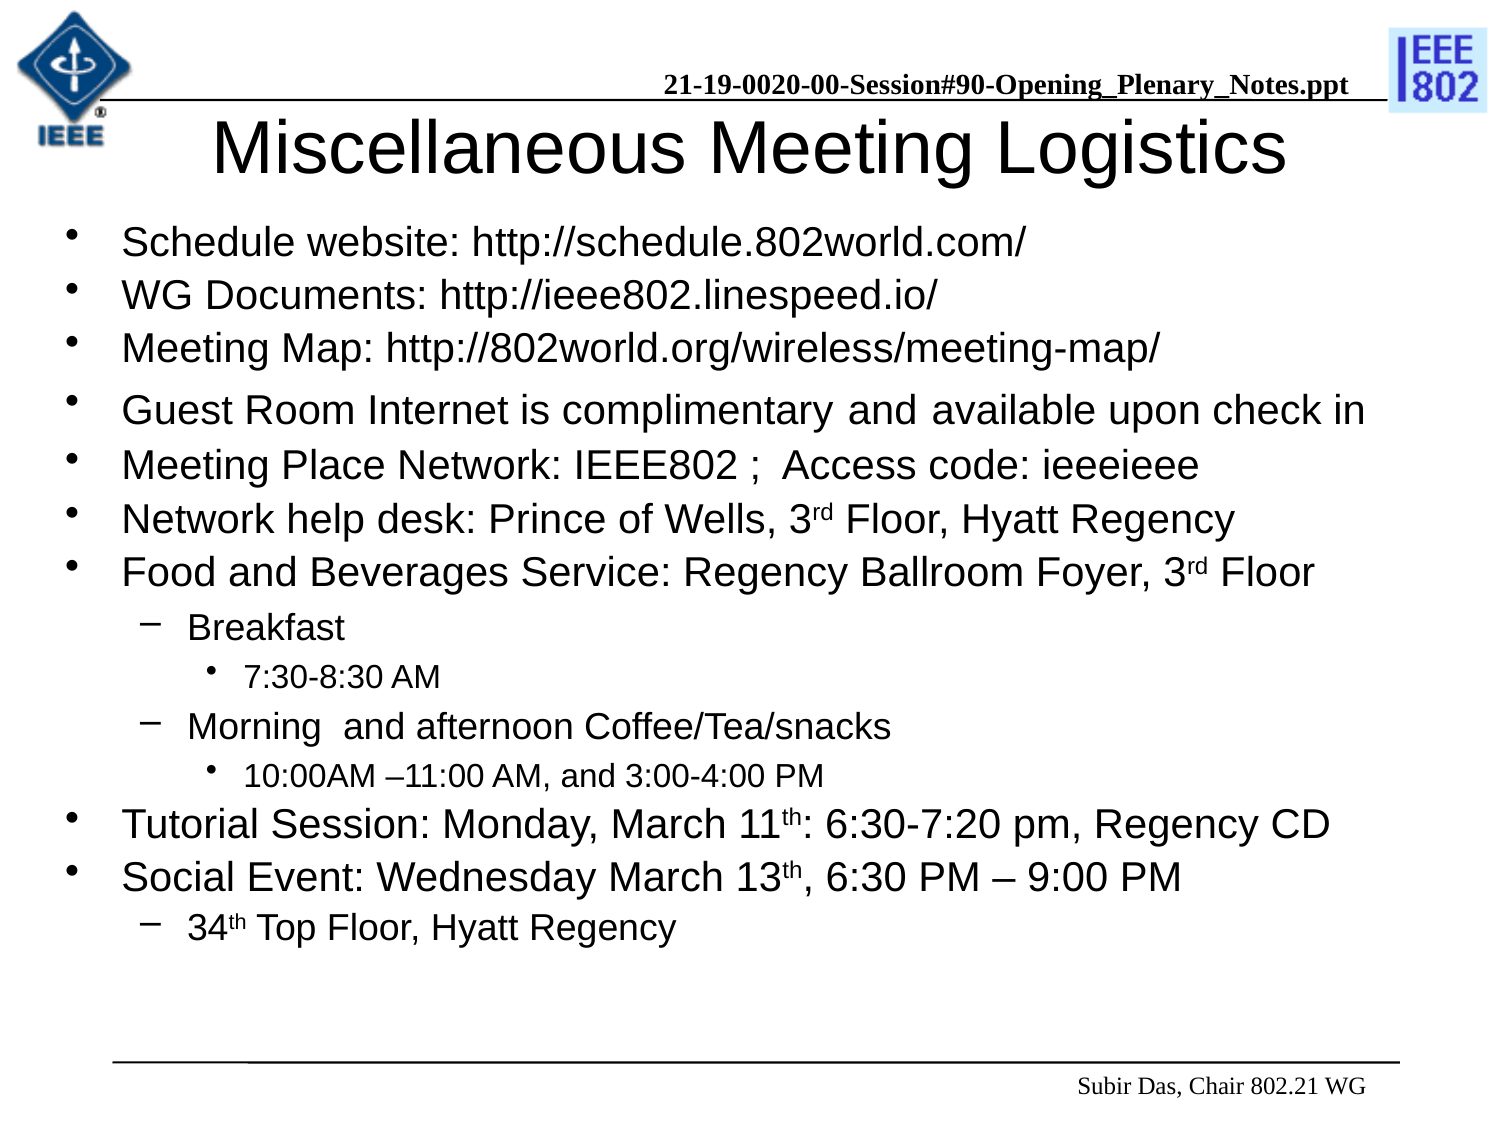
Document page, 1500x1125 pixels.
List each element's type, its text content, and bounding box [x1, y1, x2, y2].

title Miscellaneous Meeting Logistics [112, 99, 1388, 188]
text_box Subir Das, Chair 802.21 WG [1050, 1062, 1412, 1106]
list Schedule website: http://schedule.802world.com/ WG Documents: http://ieee802.linespeed.io/ Meeting Map: http://802world.org/wireless/meeting-map/ Guest Room Internet is complimentary and available upon check in Meeting Place Network: IEEE802 ; Access code: ieeeieee Network help desk: Prince of Wells, 3rd Floor, Hyatt Regency Food and Beverages Service: Regency Ballroom Foyer, 3rd Floor Breakfast 7:30-8:30 AM Morning and afternoon Coffee/Tea/snacks 10:00AM –11:00 AM, and 3:00-4:00 PM Tutorial Session: Monday, March 11th: 6:30-7:20 pm, Regency CD Social Event: Wednesday March 13th, 6:30 PM – 9:00 PM 34th Top Floor, Hyatt Regency [49, 212, 1476, 1019]
picture [12, 9, 137, 150]
picture [1374, 9, 1499, 138]
